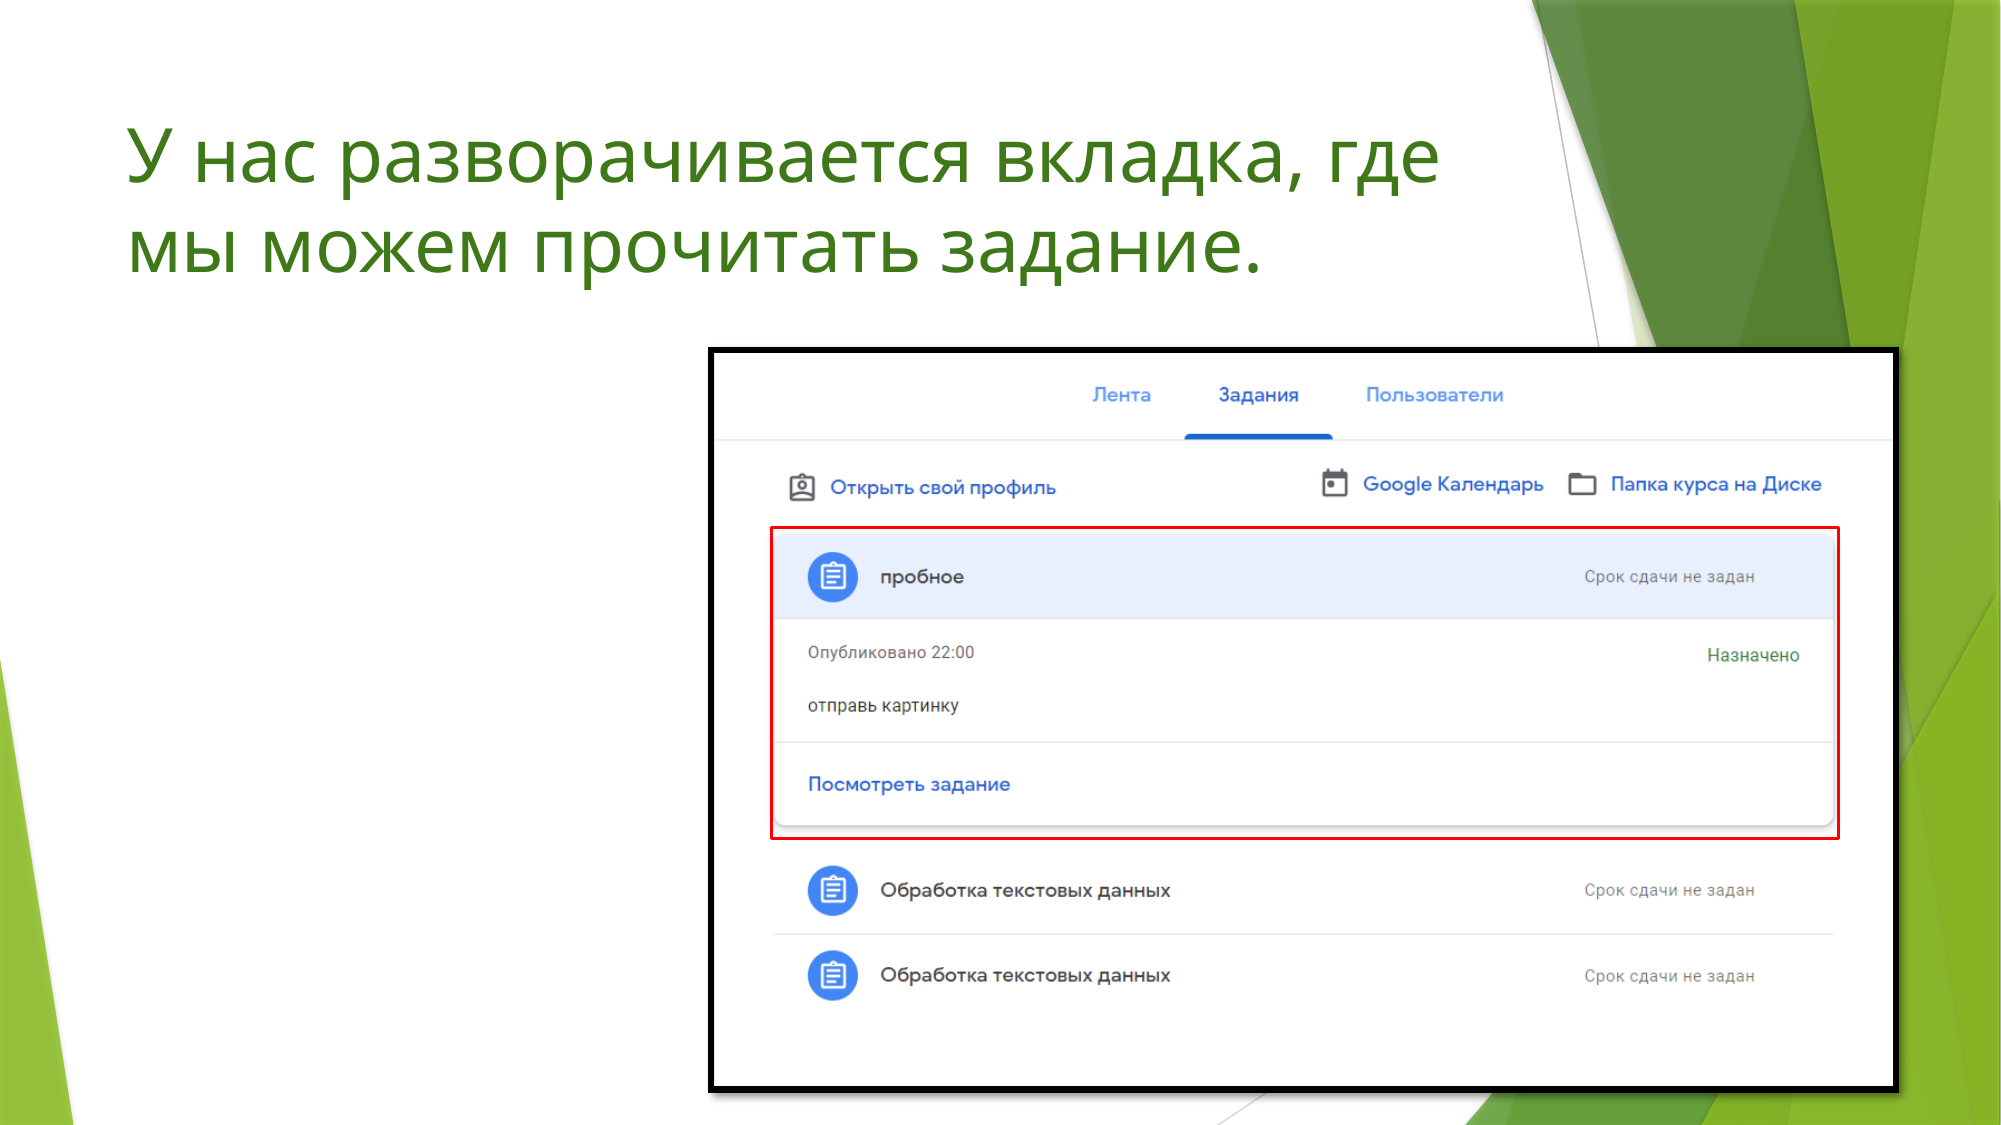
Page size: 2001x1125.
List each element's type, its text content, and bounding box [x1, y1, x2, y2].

title У нас разворачивается вкладка, где мы можем прочитать задание. [111, 99, 1522, 317]
picture [713, 352, 1894, 1087]
